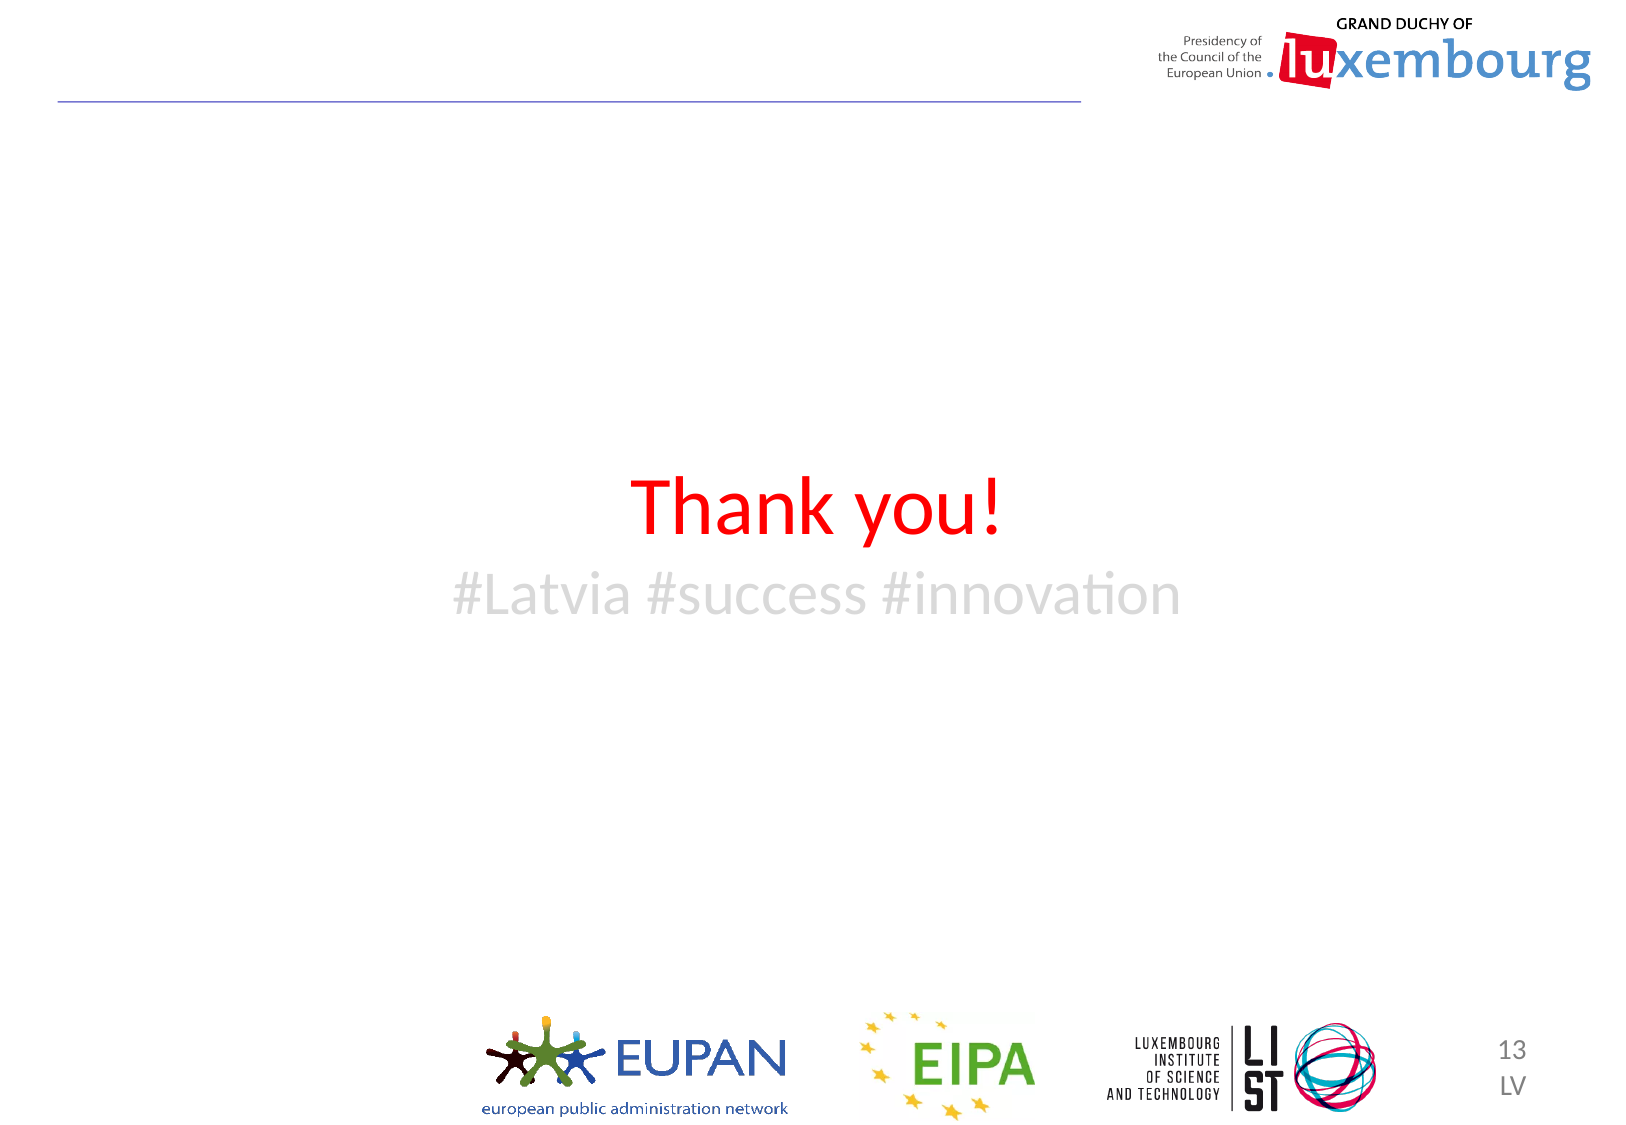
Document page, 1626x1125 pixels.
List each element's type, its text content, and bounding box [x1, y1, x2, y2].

picture [482, 1016, 788, 1117]
title Thank you! #Latvia #success #innovation [127, 444, 1509, 900]
picture [1158, 18, 1591, 91]
picture [859, 1012, 1035, 1121]
picture [1107, 1023, 1376, 1112]
slide_number 13 LV [1426, 1023, 1542, 1107]
